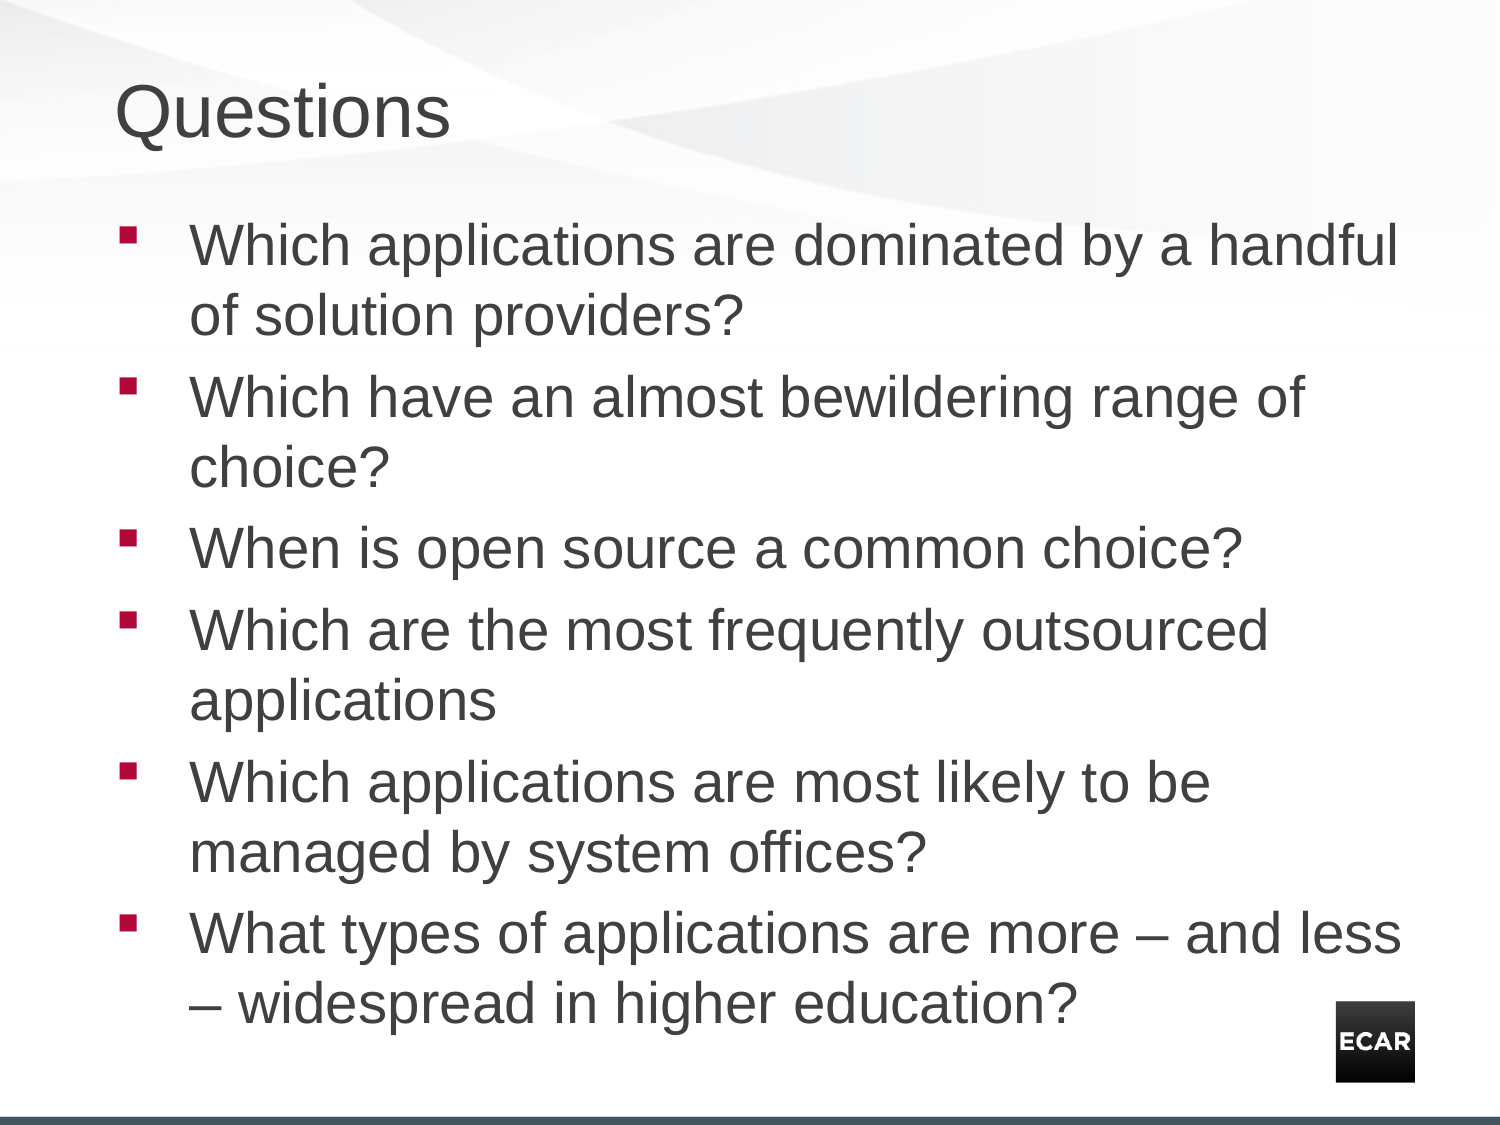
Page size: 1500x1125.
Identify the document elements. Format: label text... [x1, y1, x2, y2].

title Questions [99, 55, 1416, 176]
list Which applications are dominated by a handful of solution providers? Which have an almost bewildering range of choice? When is open source a common choice? Which are the most frequently outsourced applications Which applications are most likely to be managed by system offices? What types of applications are more – and less – widespread in higher education? [99, 200, 1426, 921]
picture [0, 0, 1500, 1125]
